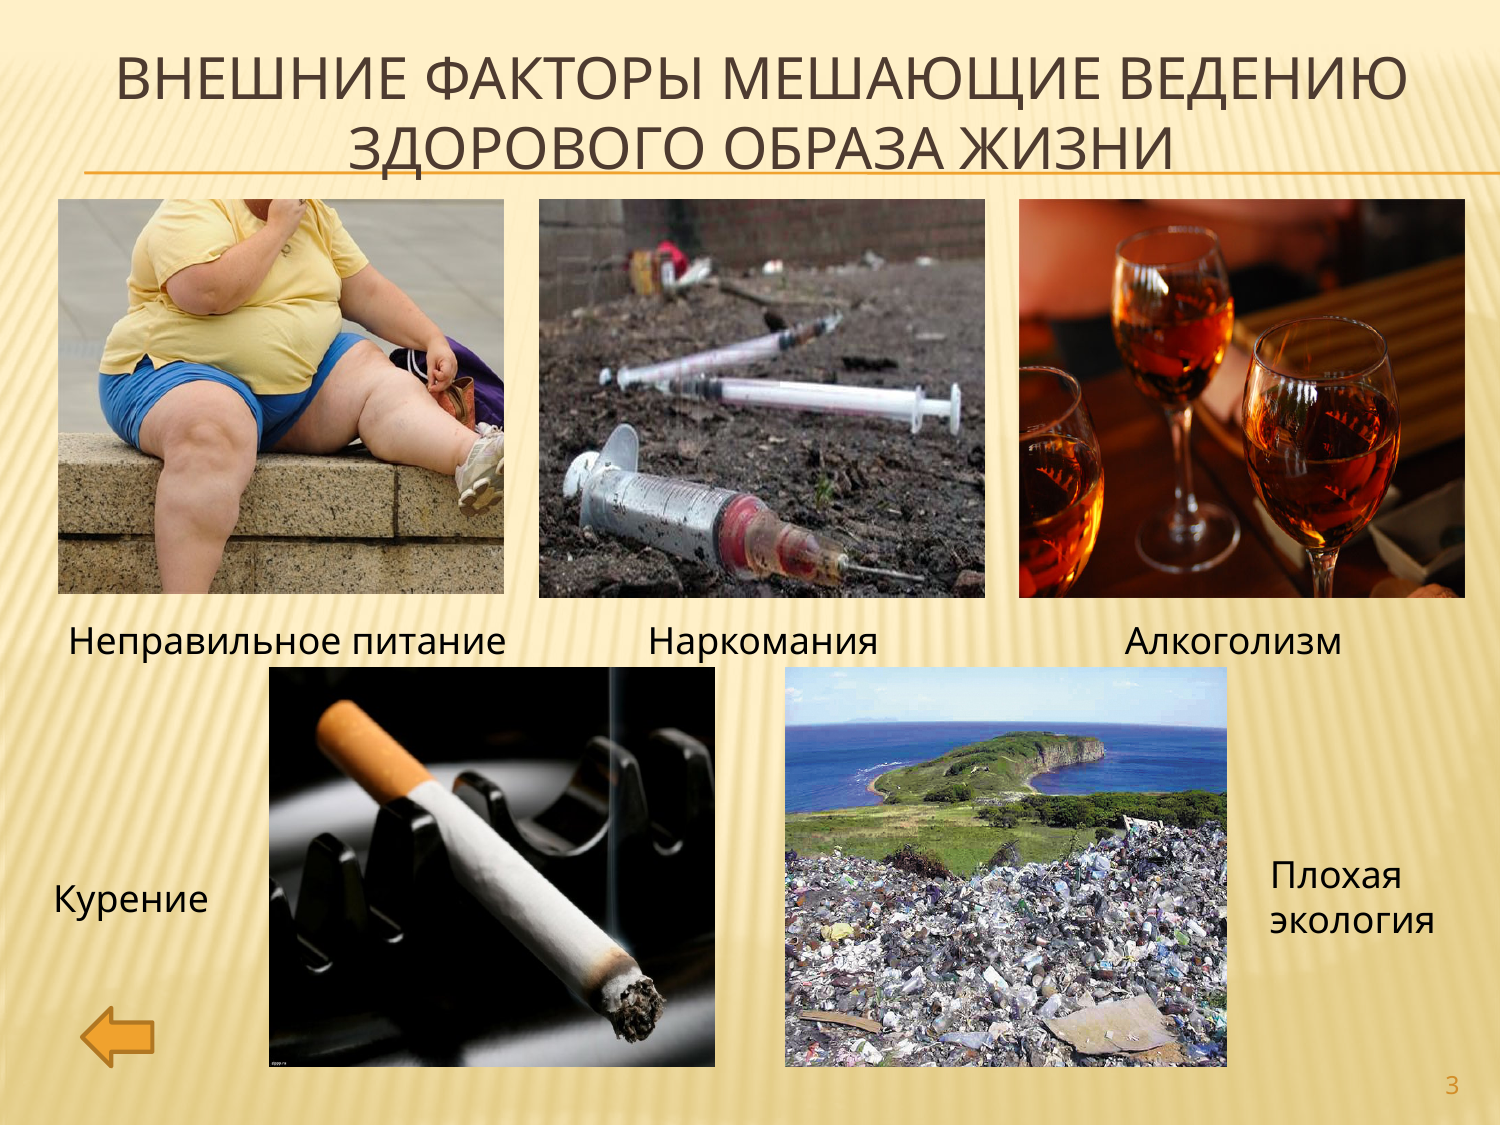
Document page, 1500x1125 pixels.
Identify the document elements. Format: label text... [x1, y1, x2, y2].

title Внешние факторы мешающие ведению здорового образа жизни [50, 23, 1475, 200]
slide_number 3 [1350, 1061, 1475, 1103]
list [58, 198, 505, 595]
picture [538, 198, 985, 598]
text_box Неправильное питание [53, 609, 522, 670]
text_box Курение [38, 867, 224, 927]
text_box Плохая экология [1255, 843, 1451, 949]
picture [1019, 198, 1466, 598]
text_box Алкоголизм [1110, 616, 1358, 670]
picture [269, 667, 716, 1067]
picture [784, 667, 1227, 1067]
text_box [79, 1005, 155, 1069]
text_box Наркомания [632, 616, 894, 670]
